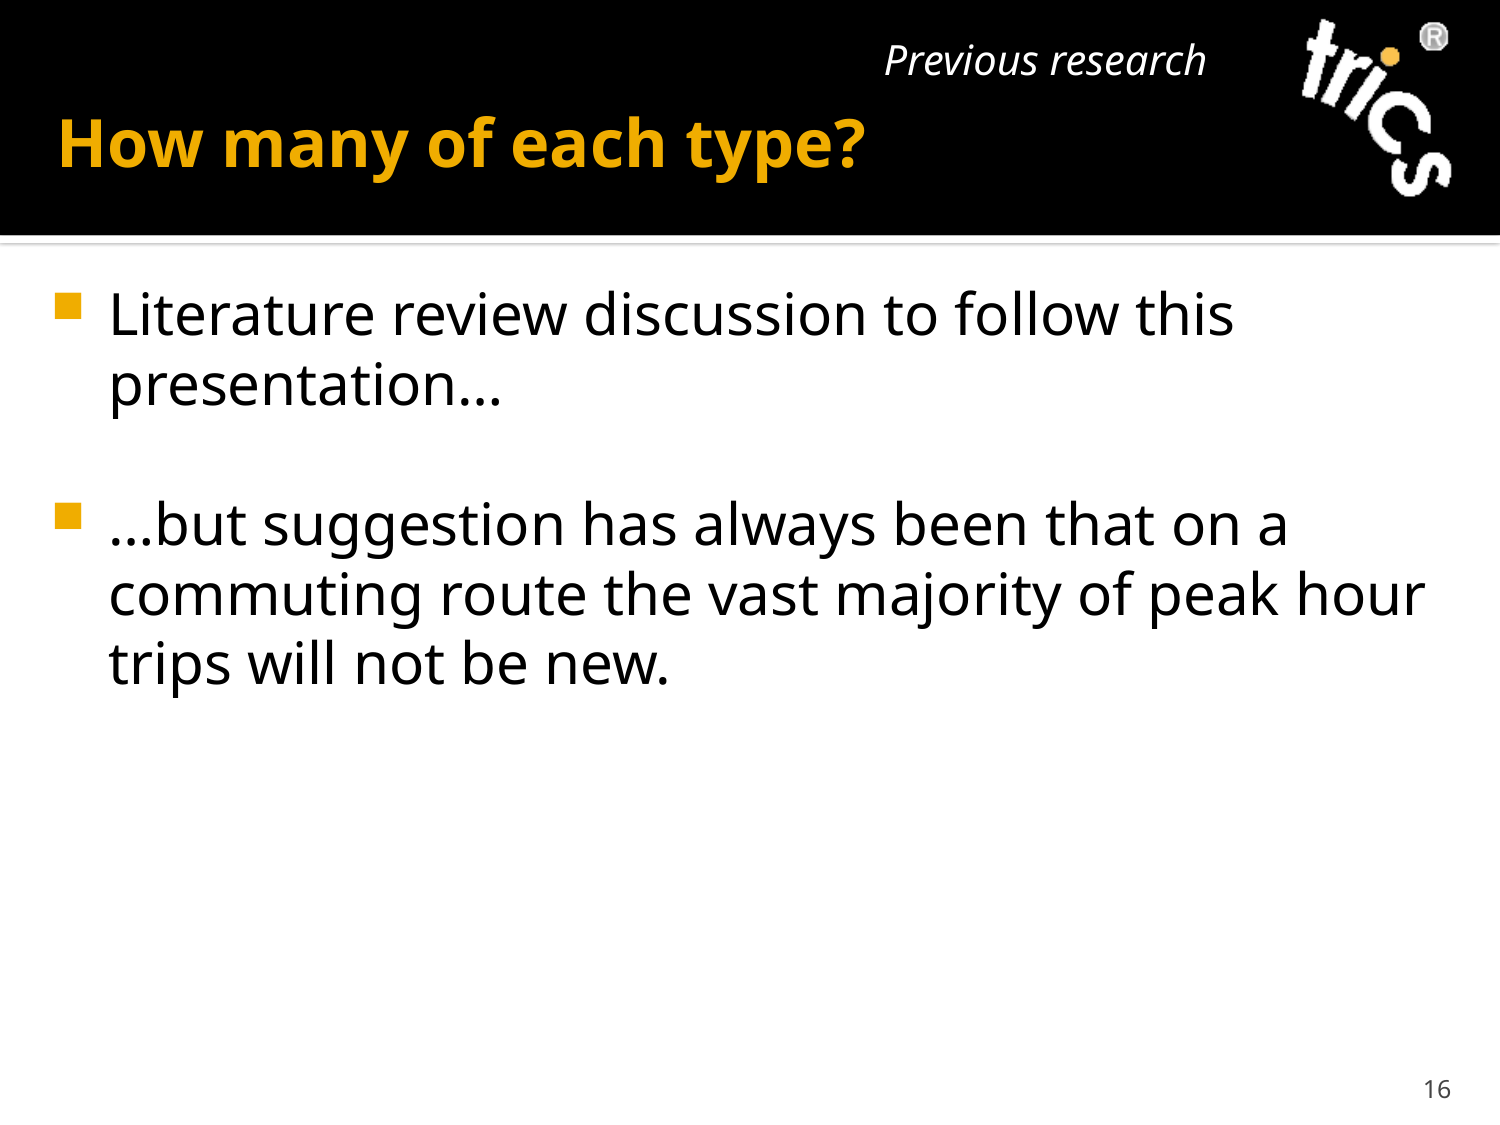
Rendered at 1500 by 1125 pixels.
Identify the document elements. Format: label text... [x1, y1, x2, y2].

title How many of each type? [41, 85, 1251, 197]
slide_number 16 [1345, 1062, 1467, 1108]
subtitle Previous research [41, 19, 1223, 95]
picture [1257, 0, 1500, 215]
list Literature review discussion to follow this presentation… …but suggestion has always been that on a commuting route the vast majority of peak hour trips will not be new. [41, 262, 1459, 1005]
